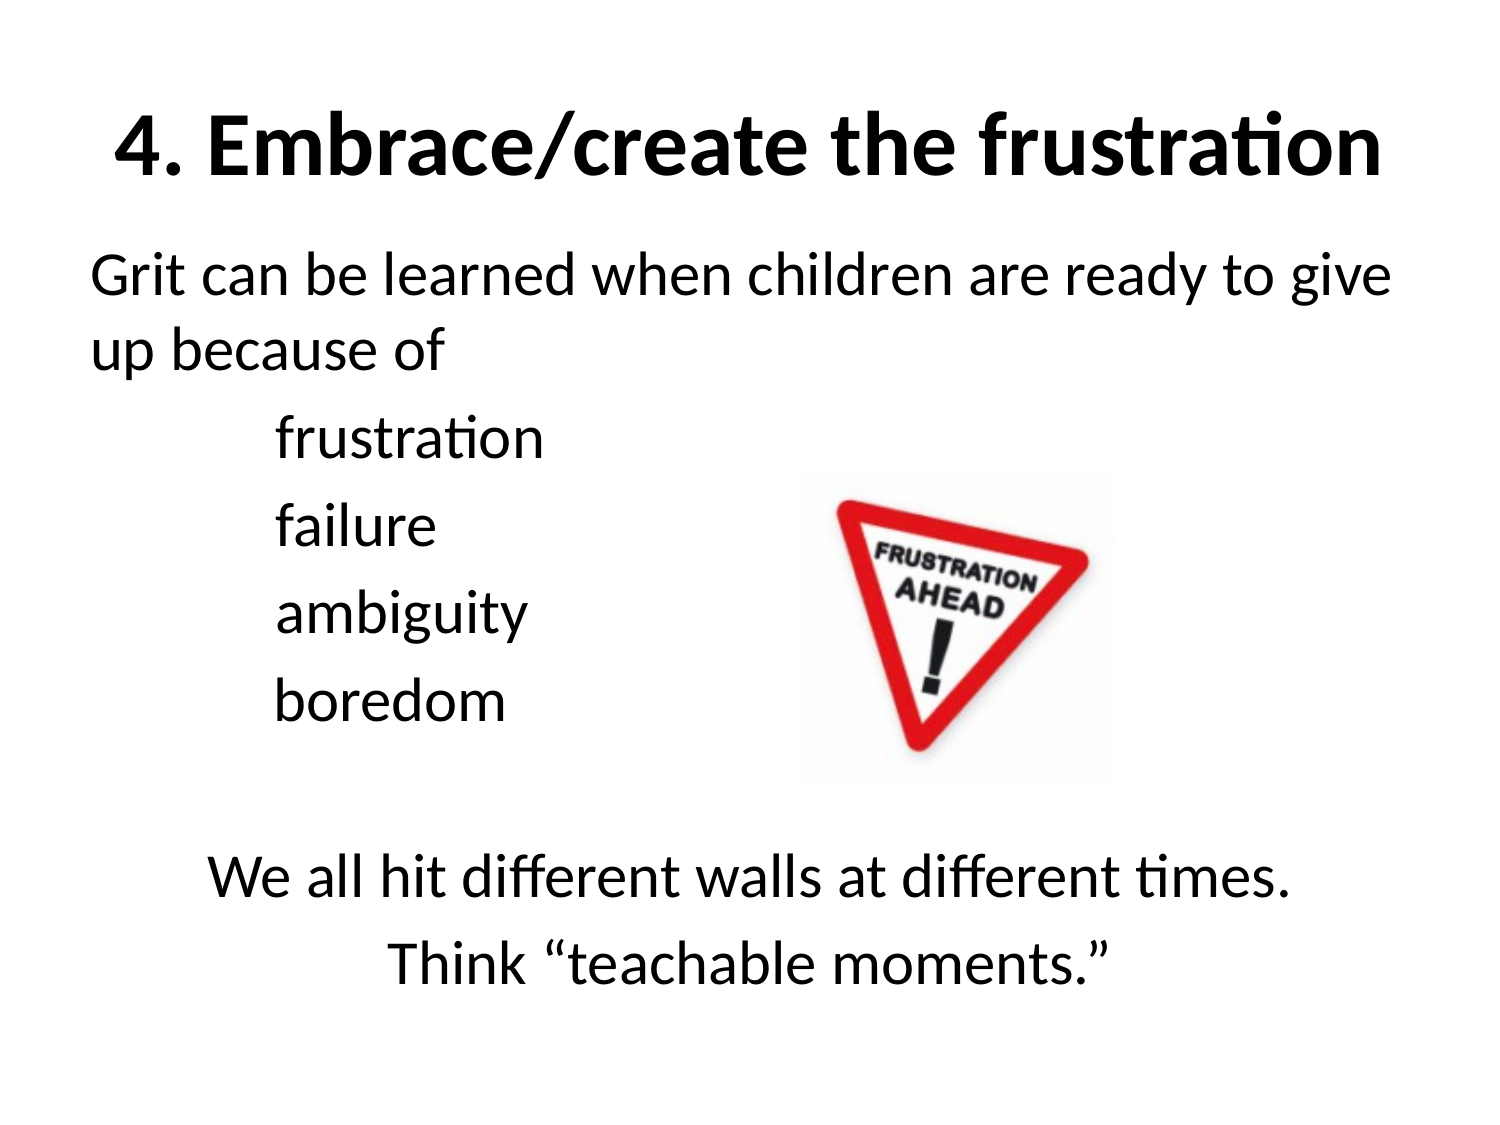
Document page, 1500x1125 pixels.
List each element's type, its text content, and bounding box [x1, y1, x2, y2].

list Grit can be learned when children are ready to give up because of frustration failure ambiguity boredom We all hit different walls at different times. Think “teachable moments.” [75, 224, 1425, 1005]
title 4. Embrace/create the frustration [75, 45, 1425, 224]
picture [799, 474, 1115, 788]
